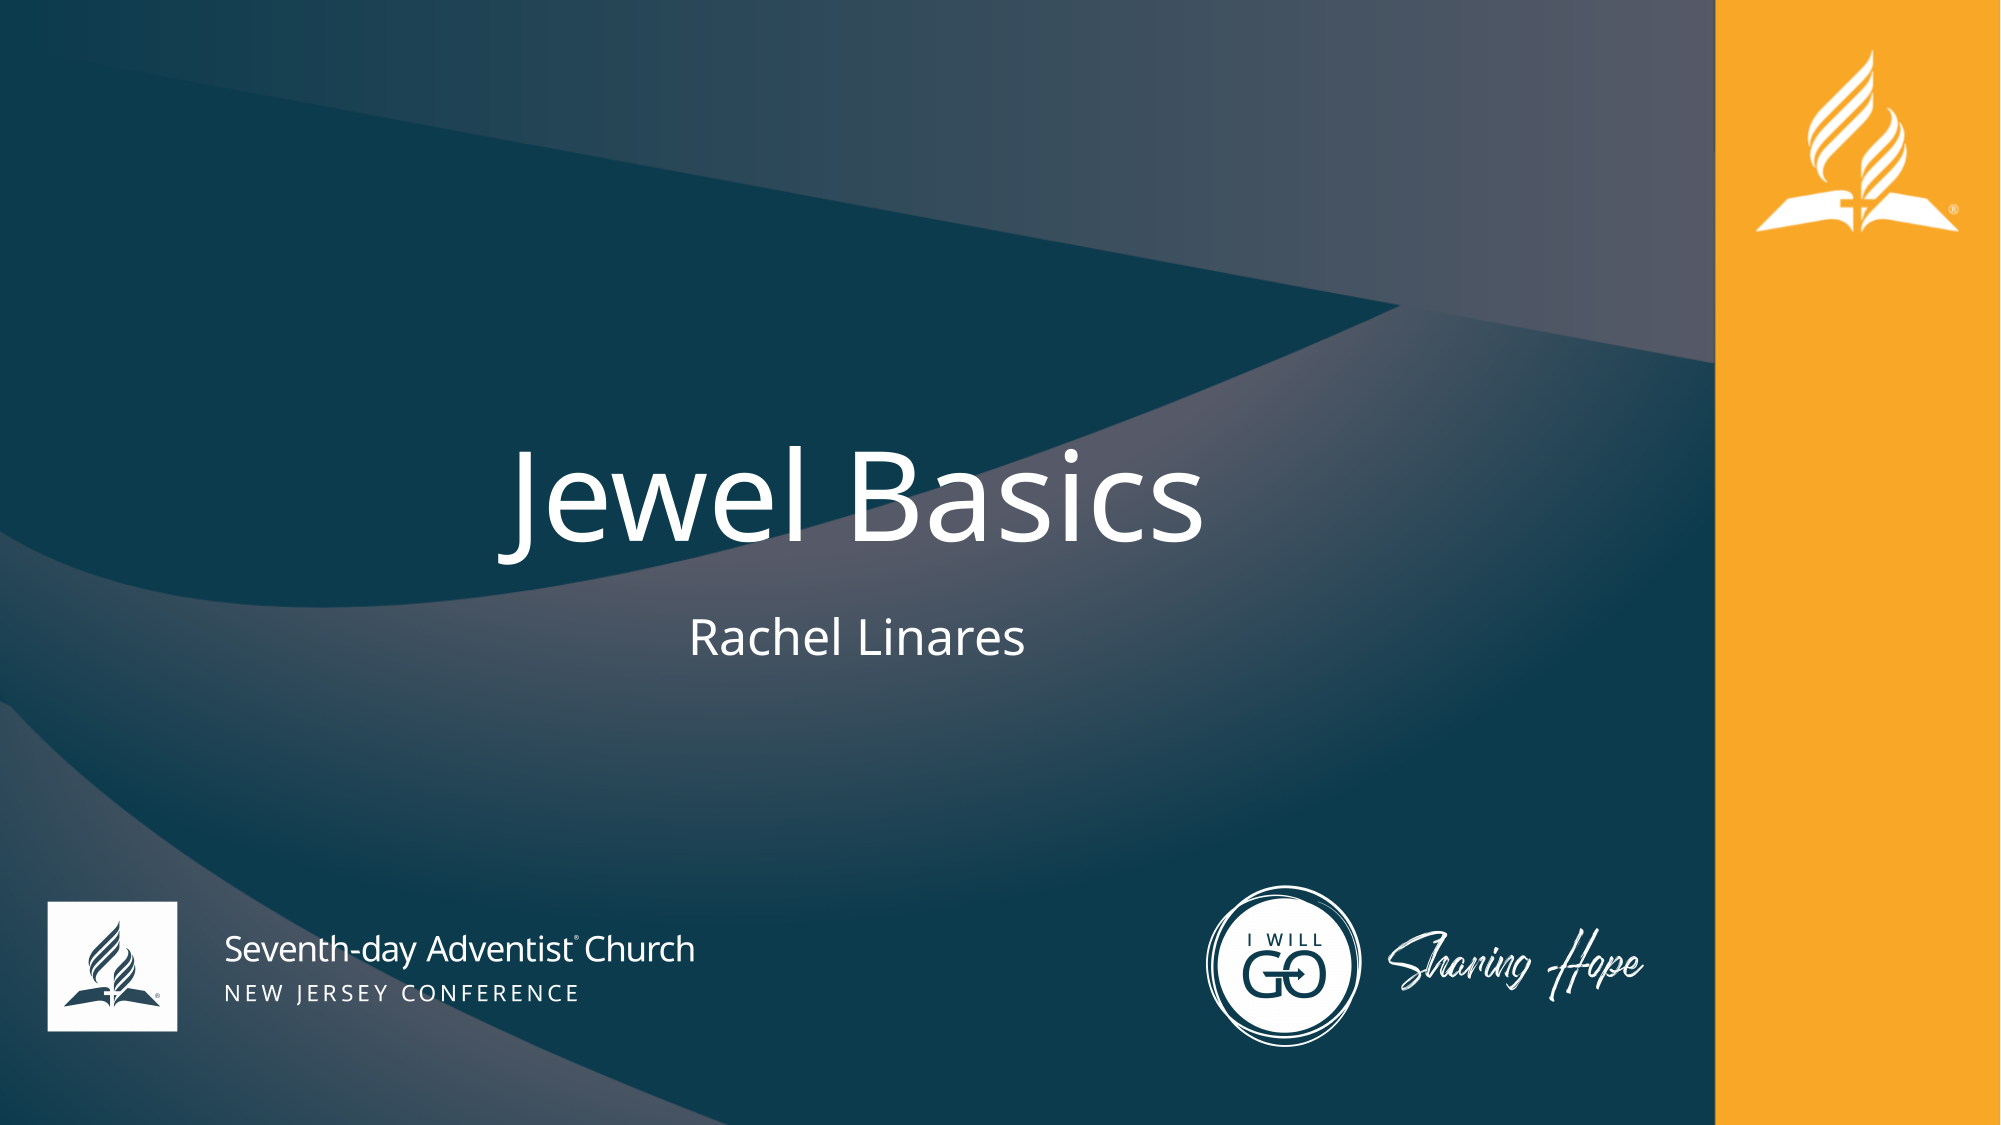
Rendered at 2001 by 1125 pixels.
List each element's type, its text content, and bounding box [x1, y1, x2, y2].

picture [0, 0, 2001, 1125]
title Jewel Basics [0, 204, 1716, 576]
subtitle Rachel Linares [0, 604, 1716, 863]
